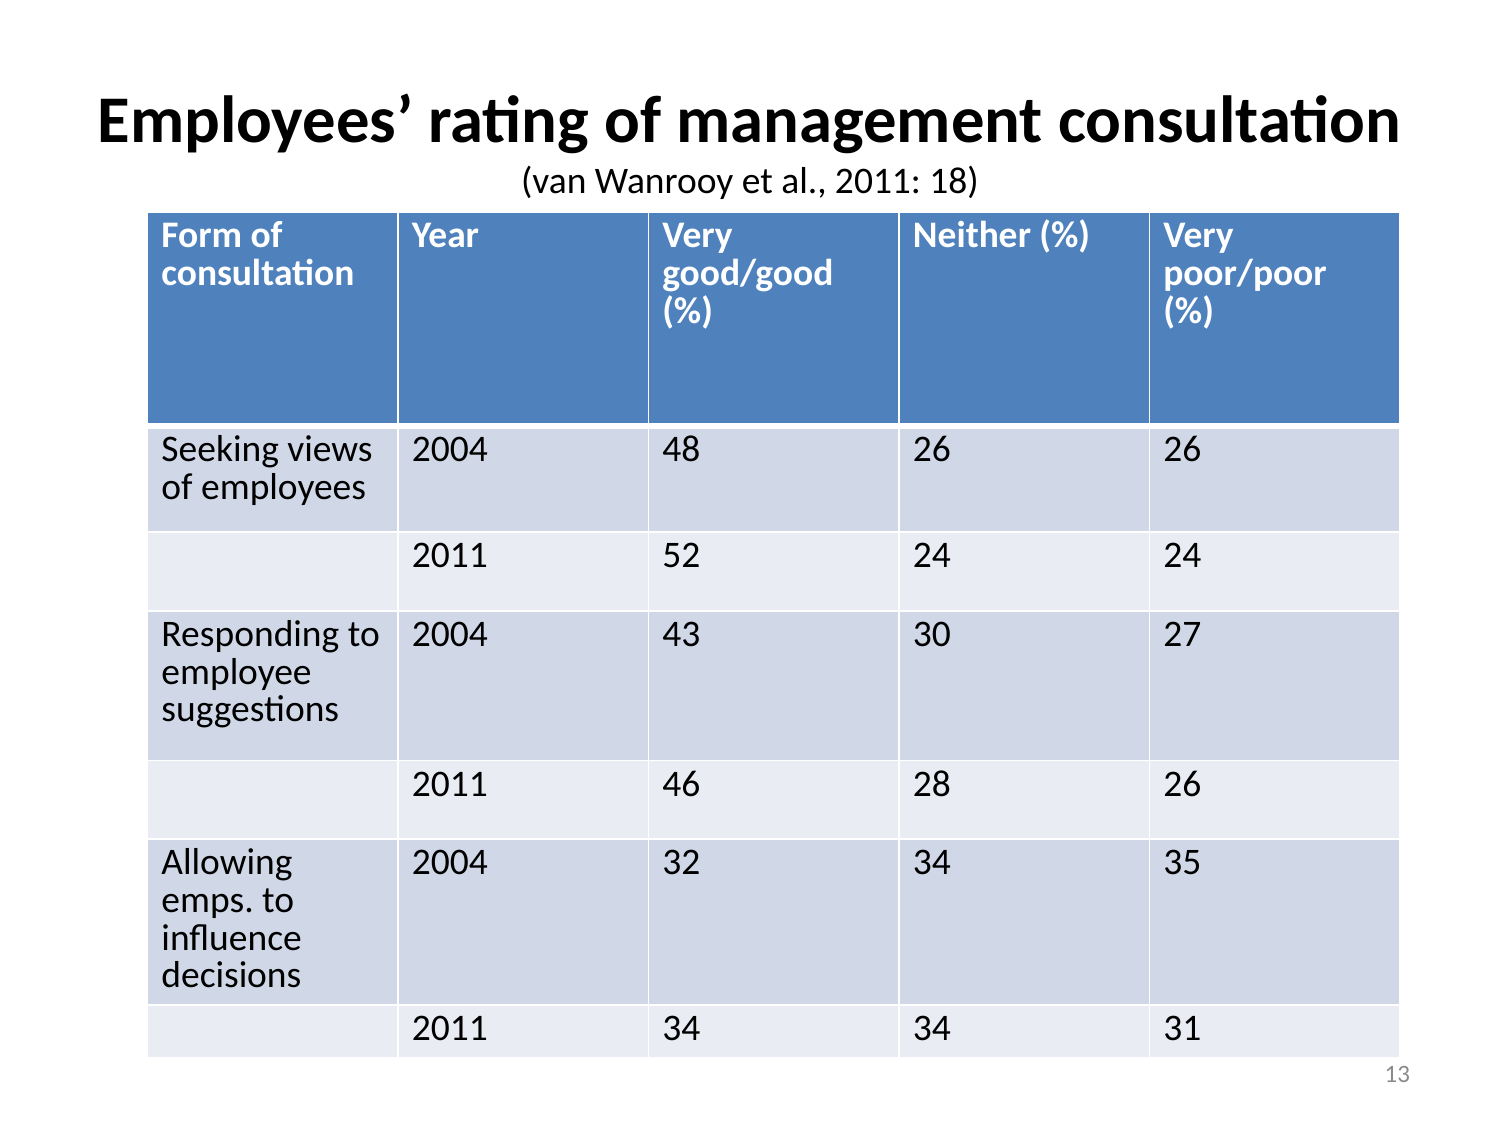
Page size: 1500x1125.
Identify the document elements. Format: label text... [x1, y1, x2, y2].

table_cell 2004 [399, 612, 648, 760]
table_cell 34 [900, 1006, 1149, 1057]
table_cell 34 [649, 1006, 898, 1057]
table_cell 31 [1150, 1006, 1399, 1042]
table_cell 34 [900, 840, 1149, 1004]
table_cell 26 [900, 429, 1149, 531]
title Employees’ rating of management consultation (van Wanrooy et al., 2011: 18) [75, 45, 1425, 233]
table_header Very poor/poor (%) [1150, 213, 1399, 423]
table_cell 24 [900, 533, 1149, 610]
table_cell Seeking views of employees [148, 429, 397, 531]
table_cell 48 [649, 429, 898, 531]
table_cell Responding to employee suggestions [148, 612, 397, 760]
table_cell 24 [1150, 533, 1399, 610]
table_cell Allowing emps. to influence decisions [148, 840, 397, 1004]
table_cell 30 [900, 612, 1149, 760]
table_cell 26 [1150, 429, 1399, 531]
table_cell 35 [1150, 840, 1399, 1004]
table_cell 2011 [399, 533, 648, 610]
table_cell 2004 [399, 429, 648, 531]
table_cell 43 [649, 612, 898, 760]
table_header Neither (%) [900, 213, 1149, 423]
table_cell 32 [649, 840, 898, 1004]
table_cell 52 [649, 533, 898, 610]
table_header Very good/good (%) [649, 213, 898, 423]
table_cell [148, 533, 397, 610]
table_cell [148, 761, 397, 838]
table_cell 28 [900, 761, 1149, 838]
table_cell 2011 [399, 761, 648, 838]
table_cell 46 [649, 761, 898, 838]
table_header Year [399, 213, 648, 423]
table_cell 2004 [399, 840, 648, 1004]
table_cell 26 [1150, 761, 1399, 838]
table_cell 2011 [399, 1006, 648, 1057]
slide_number 13 [1074, 1042, 1425, 1103]
table_header Form of consultation [148, 213, 397, 423]
table_cell 27 [1150, 612, 1399, 760]
table_cell [148, 1006, 397, 1057]
